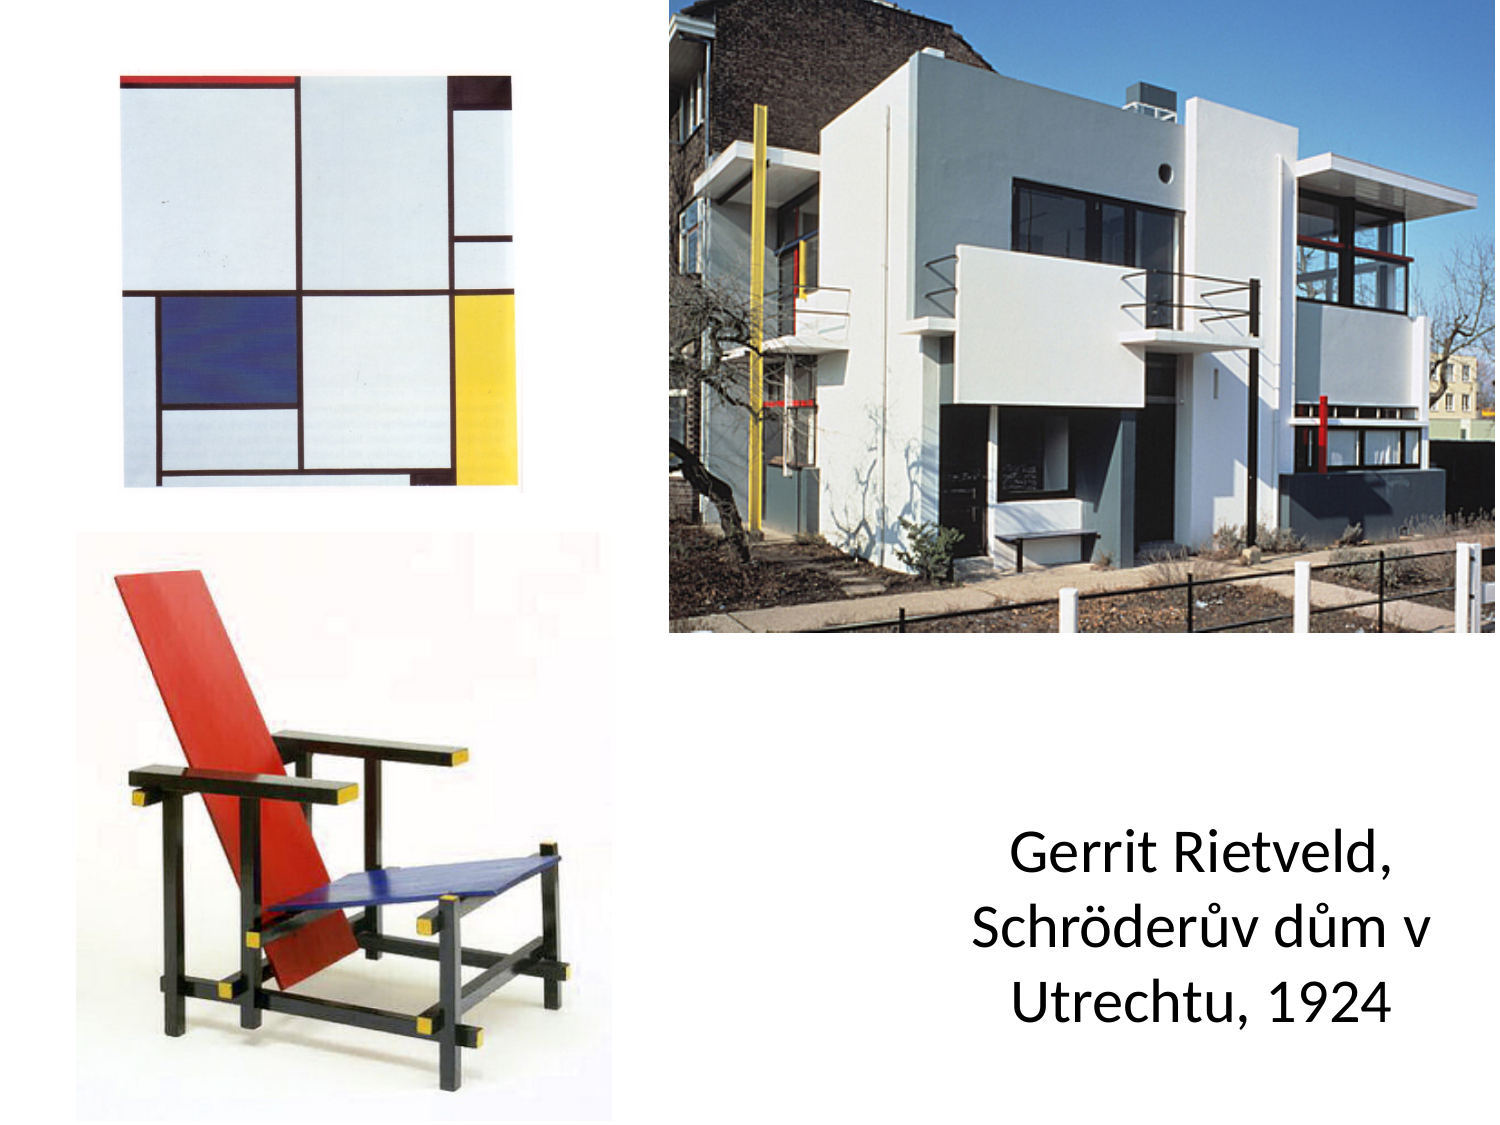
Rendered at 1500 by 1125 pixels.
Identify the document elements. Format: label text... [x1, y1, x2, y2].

picture [117, 69, 523, 493]
title Gerrit Rietveld, Schröderův dům v Utrechtu, 1924 [903, 751, 1500, 1094]
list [669, 0, 1495, 633]
picture [76, 532, 612, 1122]
